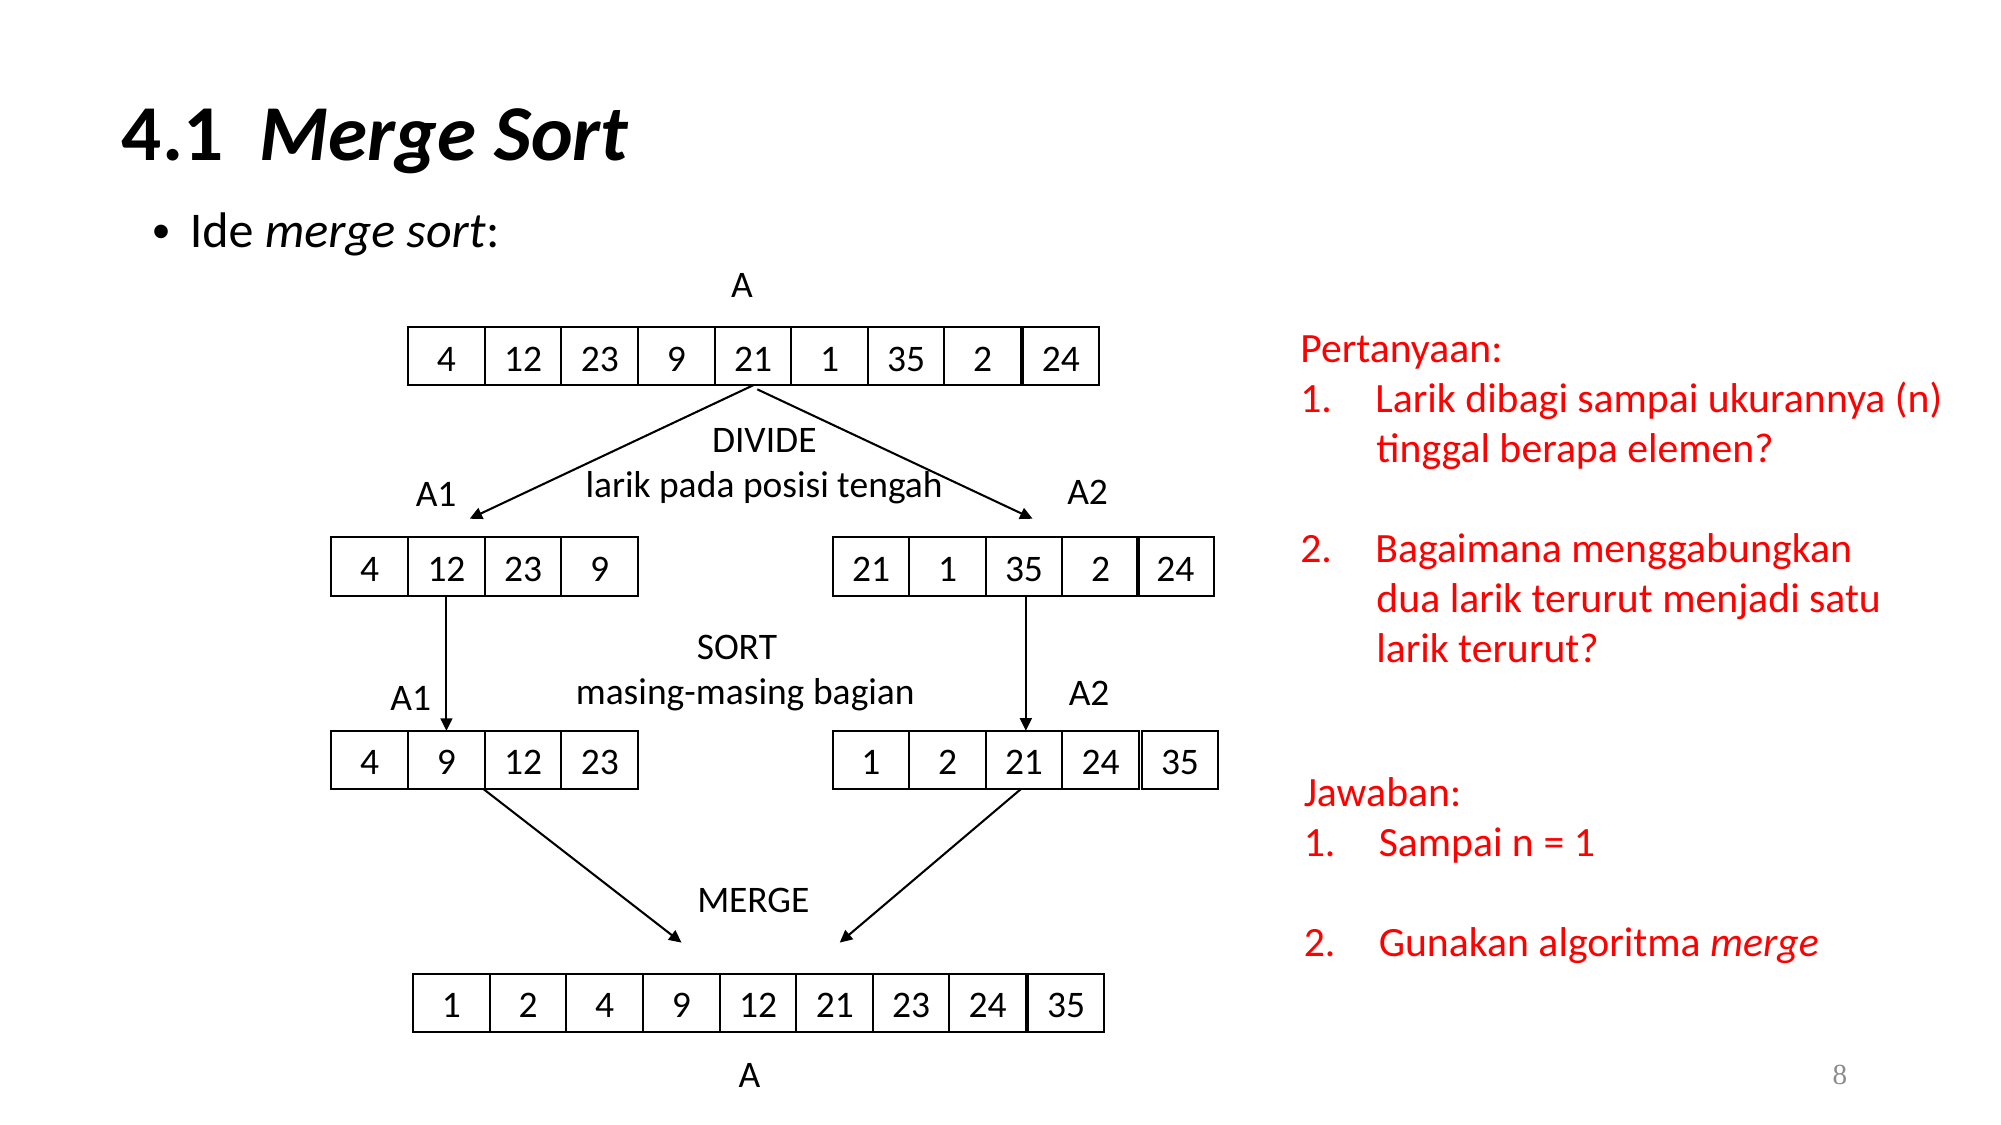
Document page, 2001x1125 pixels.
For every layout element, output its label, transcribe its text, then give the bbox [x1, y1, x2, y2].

text_box 12 [407, 536, 484, 597]
text_box 35 [1141, 730, 1219, 790]
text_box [483, 788, 682, 943]
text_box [839, 788, 1022, 943]
text_box A [723, 1042, 776, 1103]
slide_number 8 [1412, 1042, 1863, 1103]
text_box 2 [943, 326, 1022, 386]
text_box 4 [407, 326, 484, 386]
text_box 9 [642, 973, 719, 1033]
text_box 12 [719, 973, 795, 1033]
text_box 23 [560, 730, 639, 788]
text_box A [716, 252, 768, 313]
text_box 9 [560, 536, 639, 597]
text_box 24 [1022, 326, 1100, 386]
text_box 12 [484, 326, 560, 385]
text_box 4 [330, 536, 407, 597]
text_box Pertanyaan: Larik dibagi sampai ukurannya (n) tinggal berapa elemen? Bagaimana menggabungkan dua larik terurut menjadi satu larik terurut? [1285, 312, 1968, 678]
text_box 1 [908, 536, 985, 597]
text_box Jawaban: Sampai n = 1 Gunakan algoritma merge [1289, 757, 1835, 972]
text_box 2 [489, 973, 565, 1033]
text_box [469, 385, 754, 519]
text_box 1 [790, 326, 867, 386]
list Ide merge sort: [137, 203, 1413, 1047]
text_box 9 [407, 730, 484, 790]
text_box 35 [1027, 973, 1105, 1033]
text_box 23 [484, 536, 560, 597]
text_box 2 [908, 730, 985, 788]
text_box 2 [1061, 536, 1136, 597]
text_box SORT masing-masing bagian [561, 614, 931, 719]
text_box 1 [412, 973, 489, 1033]
text_box 21 [985, 730, 1061, 790]
text_box A2 [1052, 459, 1124, 520]
text_box 23 [872, 973, 948, 1033]
text_box 21 [714, 326, 790, 386]
text_box 24 [1061, 730, 1140, 790]
text_box 23 [560, 326, 637, 385]
text_box 4 [330, 730, 407, 790]
text_box 4 [565, 973, 642, 1033]
text_box 24 [1136, 536, 1215, 597]
text_box A1 [401, 461, 472, 521]
text_box A1 [375, 665, 446, 726]
title 4.1 Merge Sort [106, 78, 1382, 191]
text_box A2 [1053, 660, 1125, 721]
text_box 35 [867, 326, 943, 386]
text_box 35 [985, 536, 1061, 597]
text_box 24 [948, 973, 1027, 1033]
text_box 12 [484, 730, 560, 788]
text_box 1 [832, 730, 908, 790]
text_box 9 [637, 326, 714, 385]
text_box 21 [795, 973, 872, 1033]
text_box MERGE [682, 867, 825, 927]
text_box 21 [832, 536, 908, 597]
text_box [757, 389, 1033, 519]
